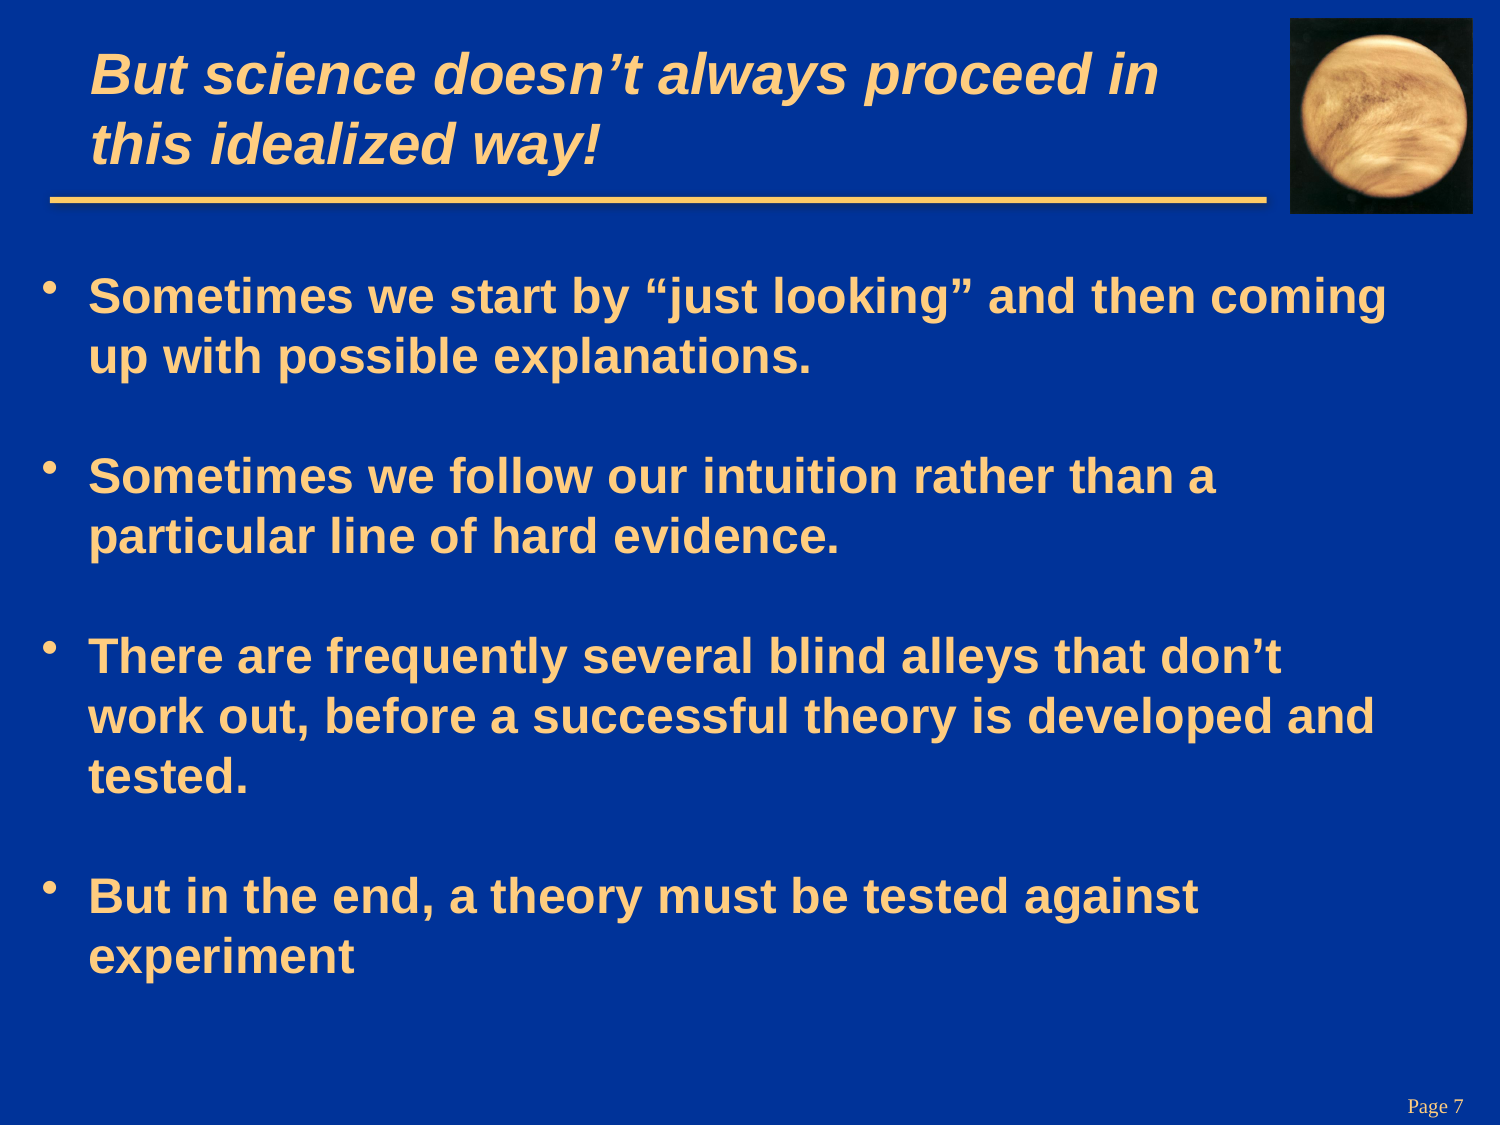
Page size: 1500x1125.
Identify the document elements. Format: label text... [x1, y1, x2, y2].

title But science doesn’t always proceed in this idealized way! [74, 0, 1251, 213]
list Sometimes we start by “just looking” and then coming up with possible explanations. Sometimes we follow our intuition rather than a particular line of hard evidence. There are frequently several blind alleys that don’t work out, before a successful theory is developed and tested. But in the end, a theory must be tested against experiment [25, 255, 1427, 1057]
picture [1290, 18, 1473, 214]
